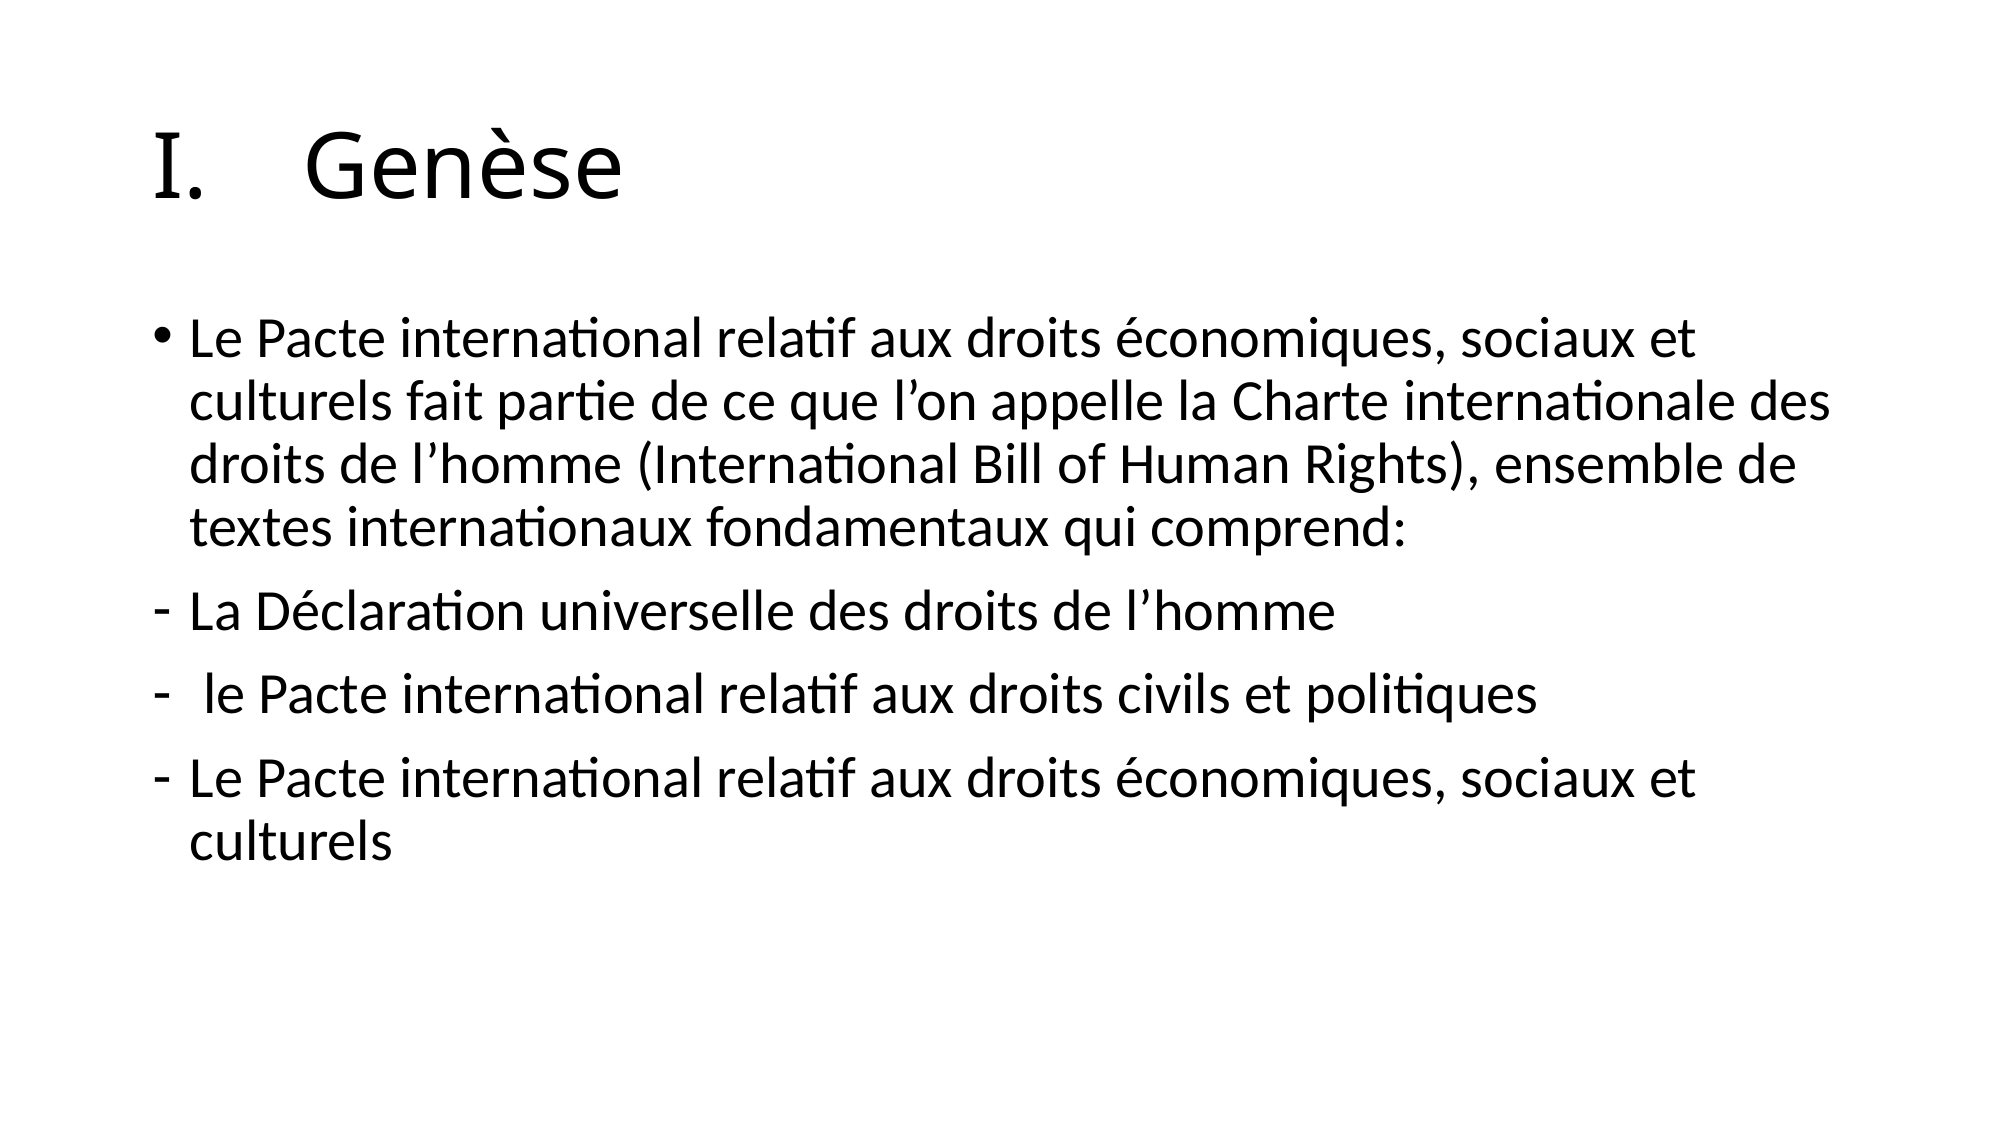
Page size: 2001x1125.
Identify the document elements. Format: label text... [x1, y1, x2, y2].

title I. Genèse [137, 59, 1863, 278]
list Le Pacte international relatif aux droits économiques, sociaux et culturels fait partie de ce que l’on appelle la Charte internationale des droits de l’homme (International Bill of Human Rights), ensemble de textes internationaux fondamentaux qui comprend: La Déclaration universelle des droits de l’homme le Pacte international relatif aux droits civils et politiques Le Pacte international relatif aux droits économiques, sociaux et culturels [137, 299, 1863, 1014]
